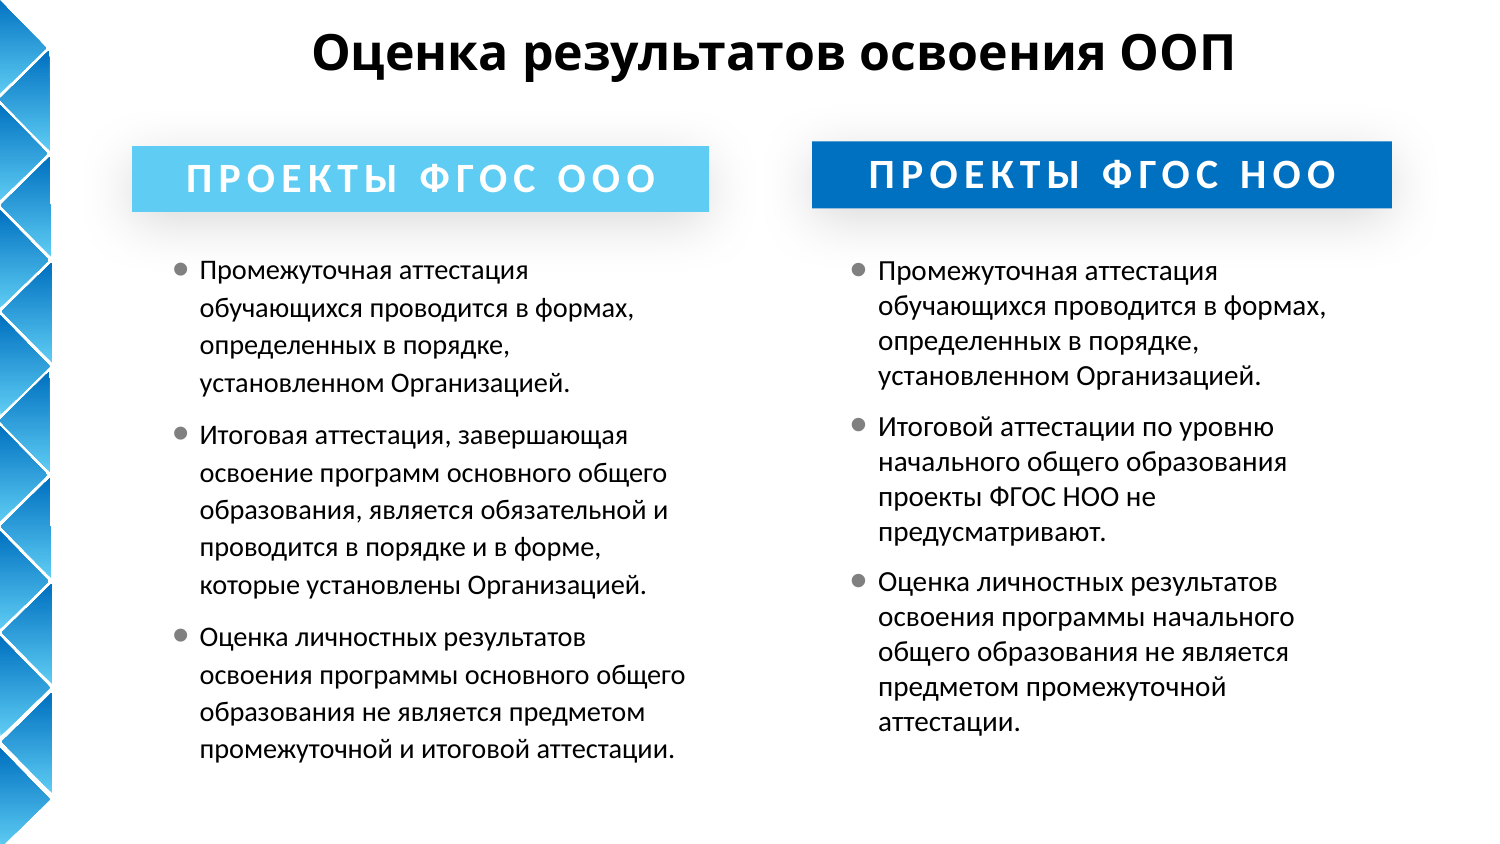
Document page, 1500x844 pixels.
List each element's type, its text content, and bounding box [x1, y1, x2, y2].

list ПРОЕКТЫ ФГОС НОО [812, 141, 1392, 209]
title Оценка результатов освоения ООП [127, 0, 1421, 112]
list Промежуточная аттестация обучающихся проводится в формах, определенных в порядке, установленном Организацией. Итоговая аттестация, завершающая освоение программ основного общего образования, является обязательной и проводится в порядке и в форме, которые установлены Организацией. Оценка личностных результатов освоения программы основного общего образования не является предметом промежуточной и итоговой аттестации. [161, 242, 705, 786]
list ПРОЕКТЫ ФГОС ООО [132, 146, 710, 212]
list Промежуточная аттестация обучающихся проводится в формах, определенных в порядке, установленном Организацией. Итоговой аттестации по уровню начального общего образования проекты ФГОС НОО не предусматривают. Оценка личностных результатов освоения программы начального общего образования не является предметом промежуточной аттестации. [838, 246, 1376, 791]
